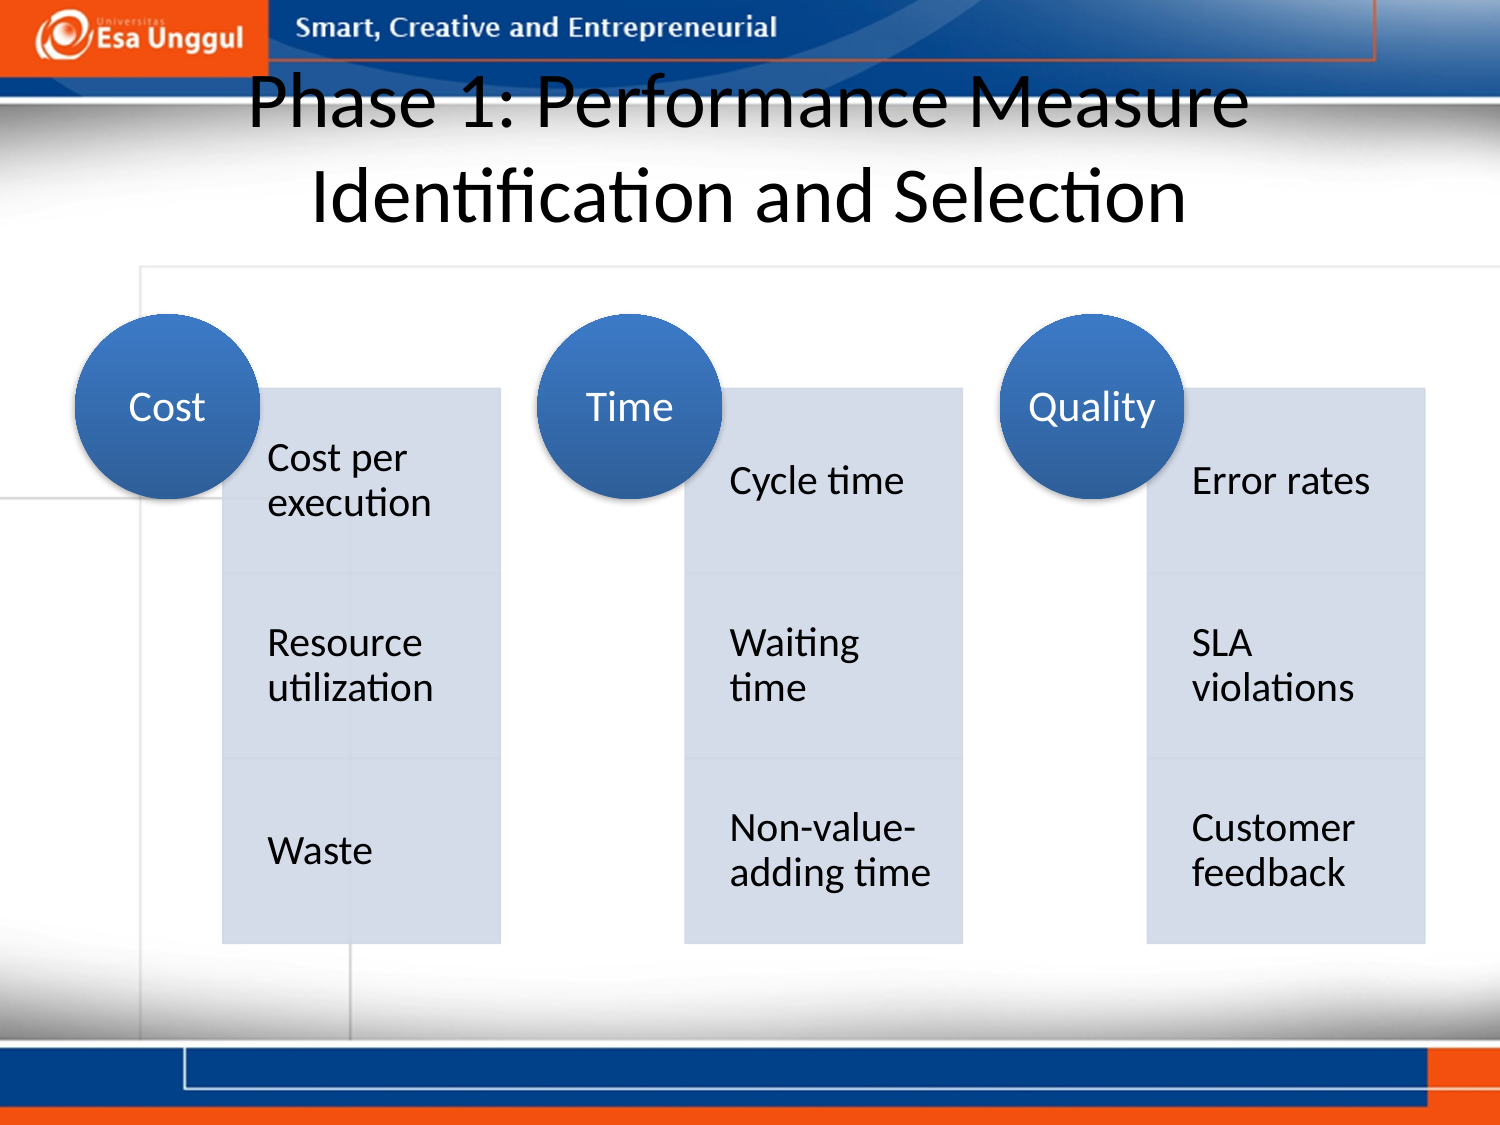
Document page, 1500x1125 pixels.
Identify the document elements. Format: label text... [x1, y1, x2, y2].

picture [0, 0, 1500, 1125]
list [74, 249, 1426, 1008]
title Phase 1: Performance Measure Identification and Selection [75, 50, 1425, 238]
